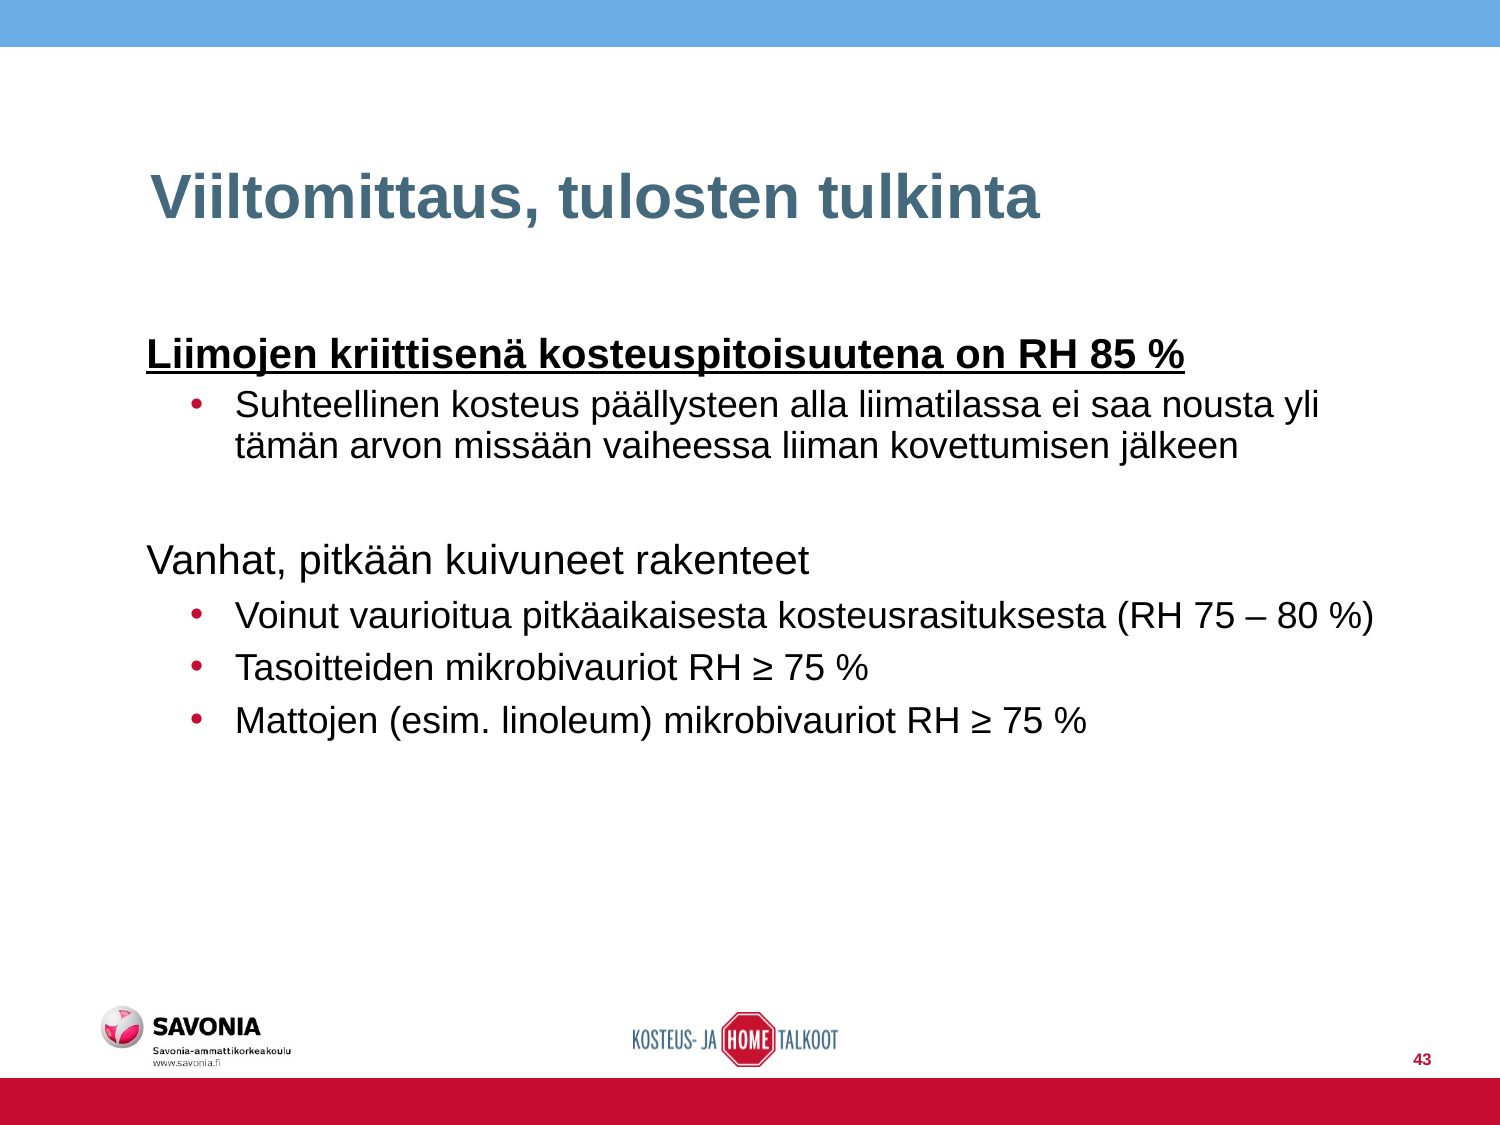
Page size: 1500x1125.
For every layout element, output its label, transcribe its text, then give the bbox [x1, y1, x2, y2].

slide_number 43 [1364, 1016, 1447, 1077]
list Liimojen kriittisenä kosteuspitoisuutena on RH 85 % Suhteellinen kosteus päällysteen alla liimatilassa ei saa nousta yli tämän arvon missään vaiheessa liiman kovettumisen jälkeen Vanhat, pitkään kuivuneet rakenteet Voinut vaurioitua pitkäaikaisesta kosteusrasituksesta (RH 75 – 80 %) Tasoitteiden mikrobivauriot RH ≥ 75 % Mattojen (esim. linoleum) mikrobivauriot RH ≥ 75 % [131, 267, 1443, 988]
picture [88, 999, 302, 1071]
picture [633, 1012, 838, 1067]
title Viiltomittaus, tulosten tulkinta [135, 61, 1365, 239]
